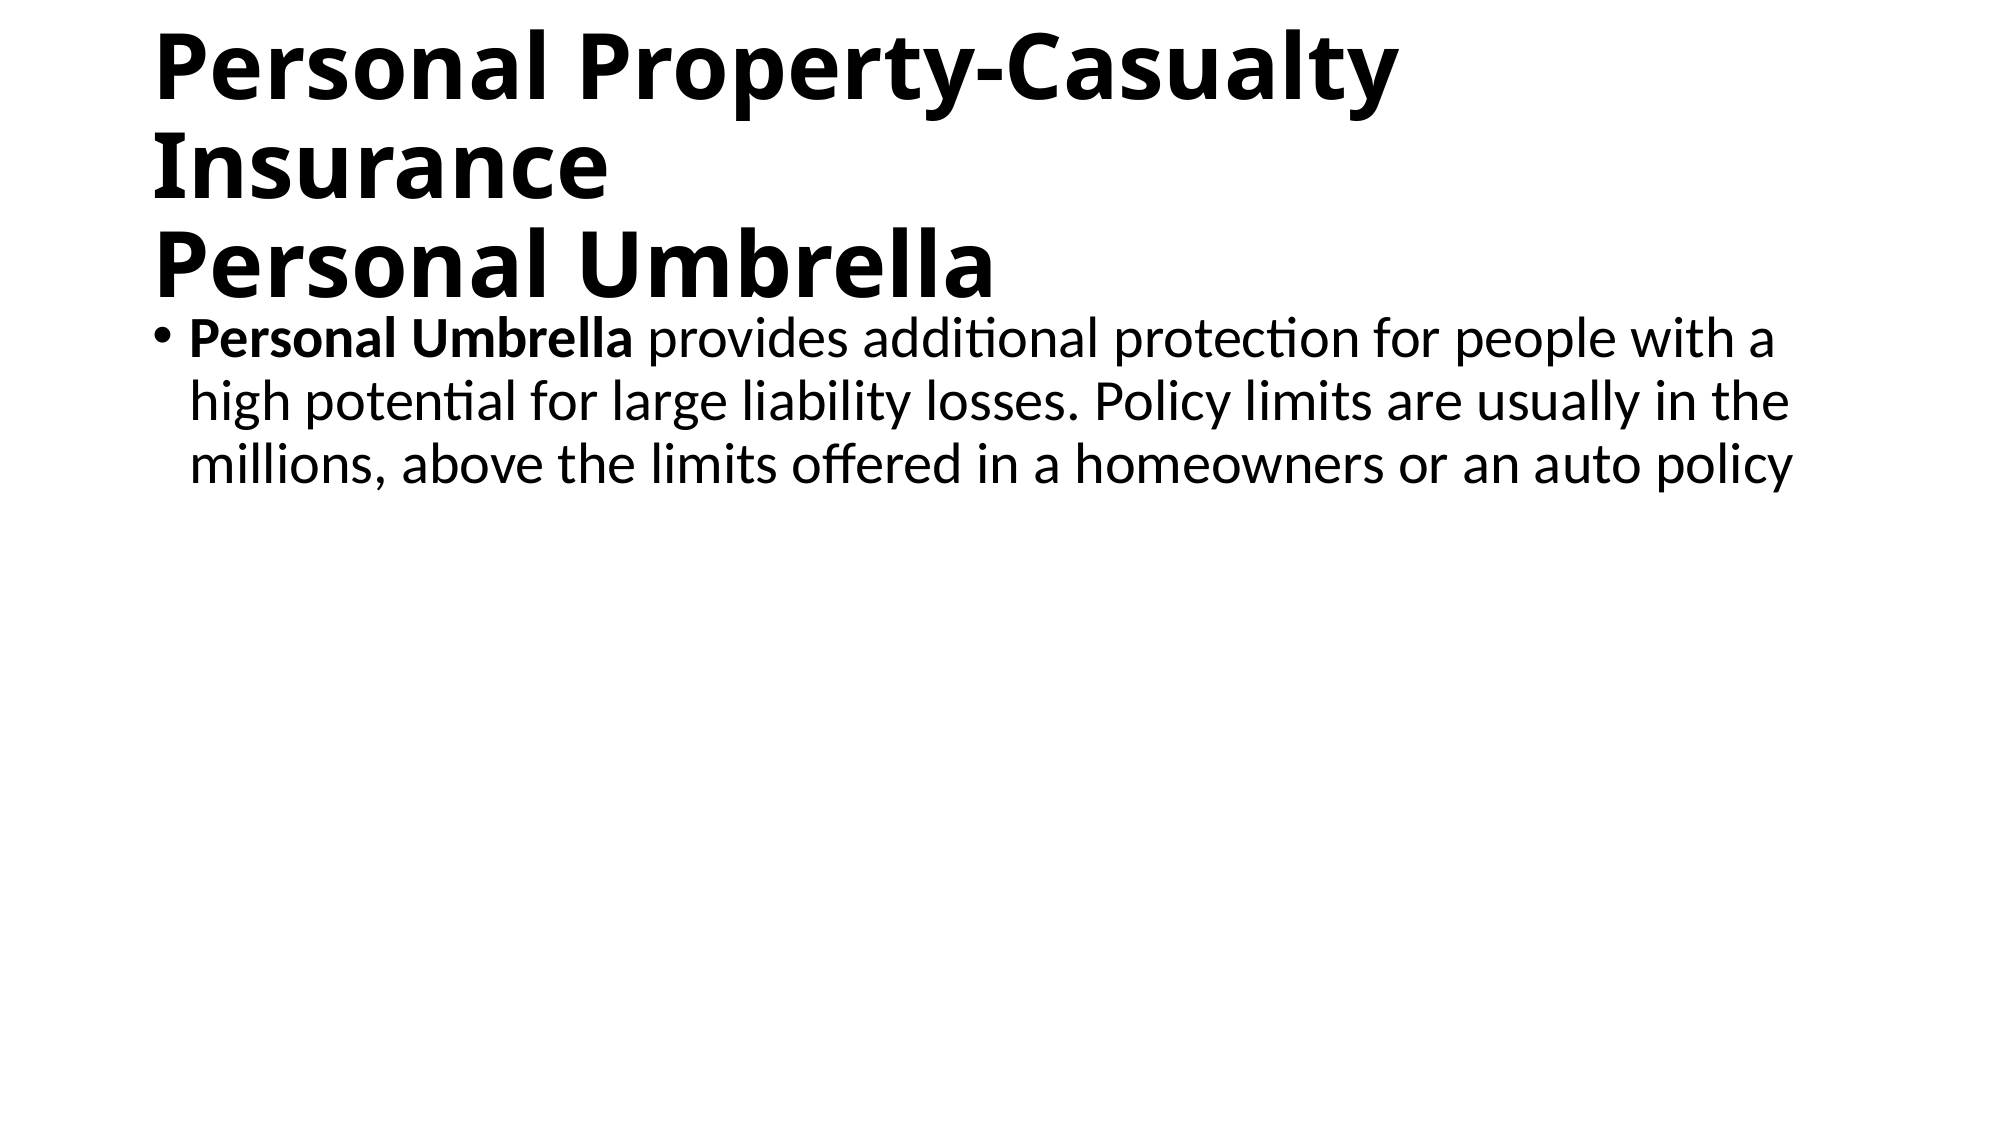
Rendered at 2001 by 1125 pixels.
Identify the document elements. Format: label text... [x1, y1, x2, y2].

list Personal Umbrella provides additional protection for people with a high potential for large liability losses. Policy limits are usually in the millions, above the limits offered in a homeowners or an auto policy [137, 299, 1863, 1014]
title Personal Property-Casualty Insurance Personal Umbrella [137, 59, 1863, 278]
